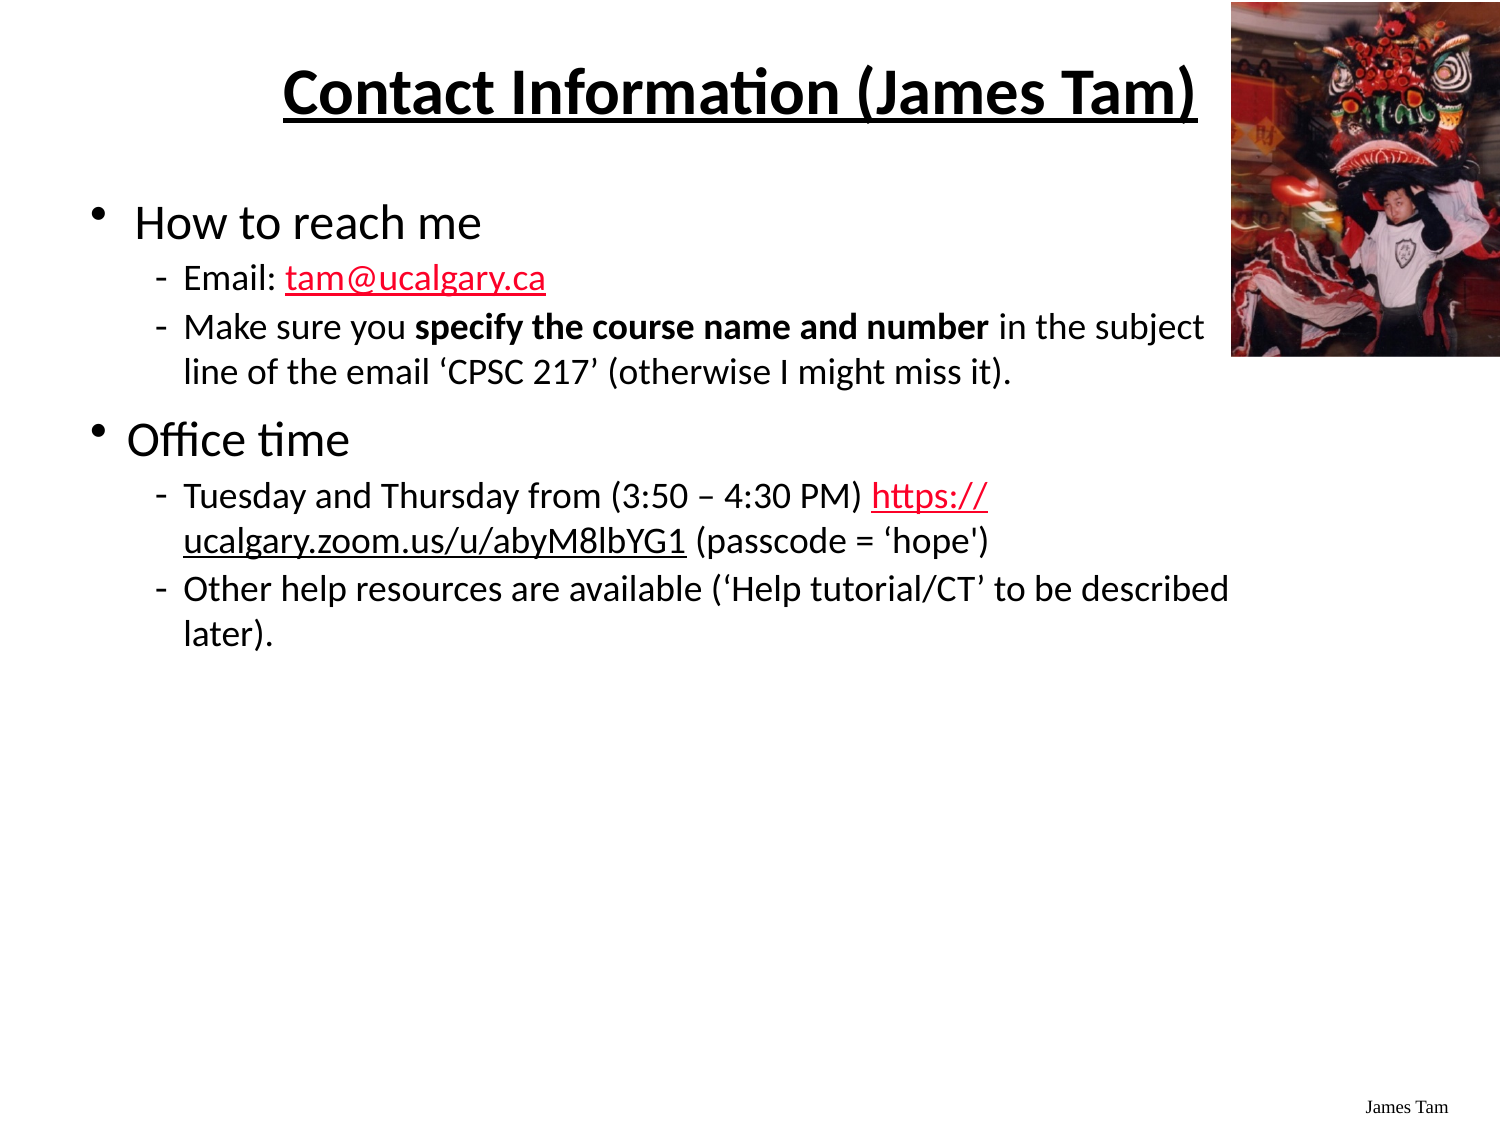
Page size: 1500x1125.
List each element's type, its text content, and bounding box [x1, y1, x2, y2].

list How to reach me Email: tam@ucalgary.ca Make sure you specify the course name and number in the subject line of the email ‘CPSC 217’ (otherwise I might miss it). Office time Tuesday and Thursday from (3:50 – 4:30 PM) https://ucalgary.zoom.us/u/abyM8lbYG1 (passcode = ‘hope') Other help resources are available (‘Help tutorial/CT’ to be described later). [75, 181, 1247, 1063]
title Contact Information (James Tam) [70, 49, 1225, 136]
picture [1230, 2, 1500, 357]
